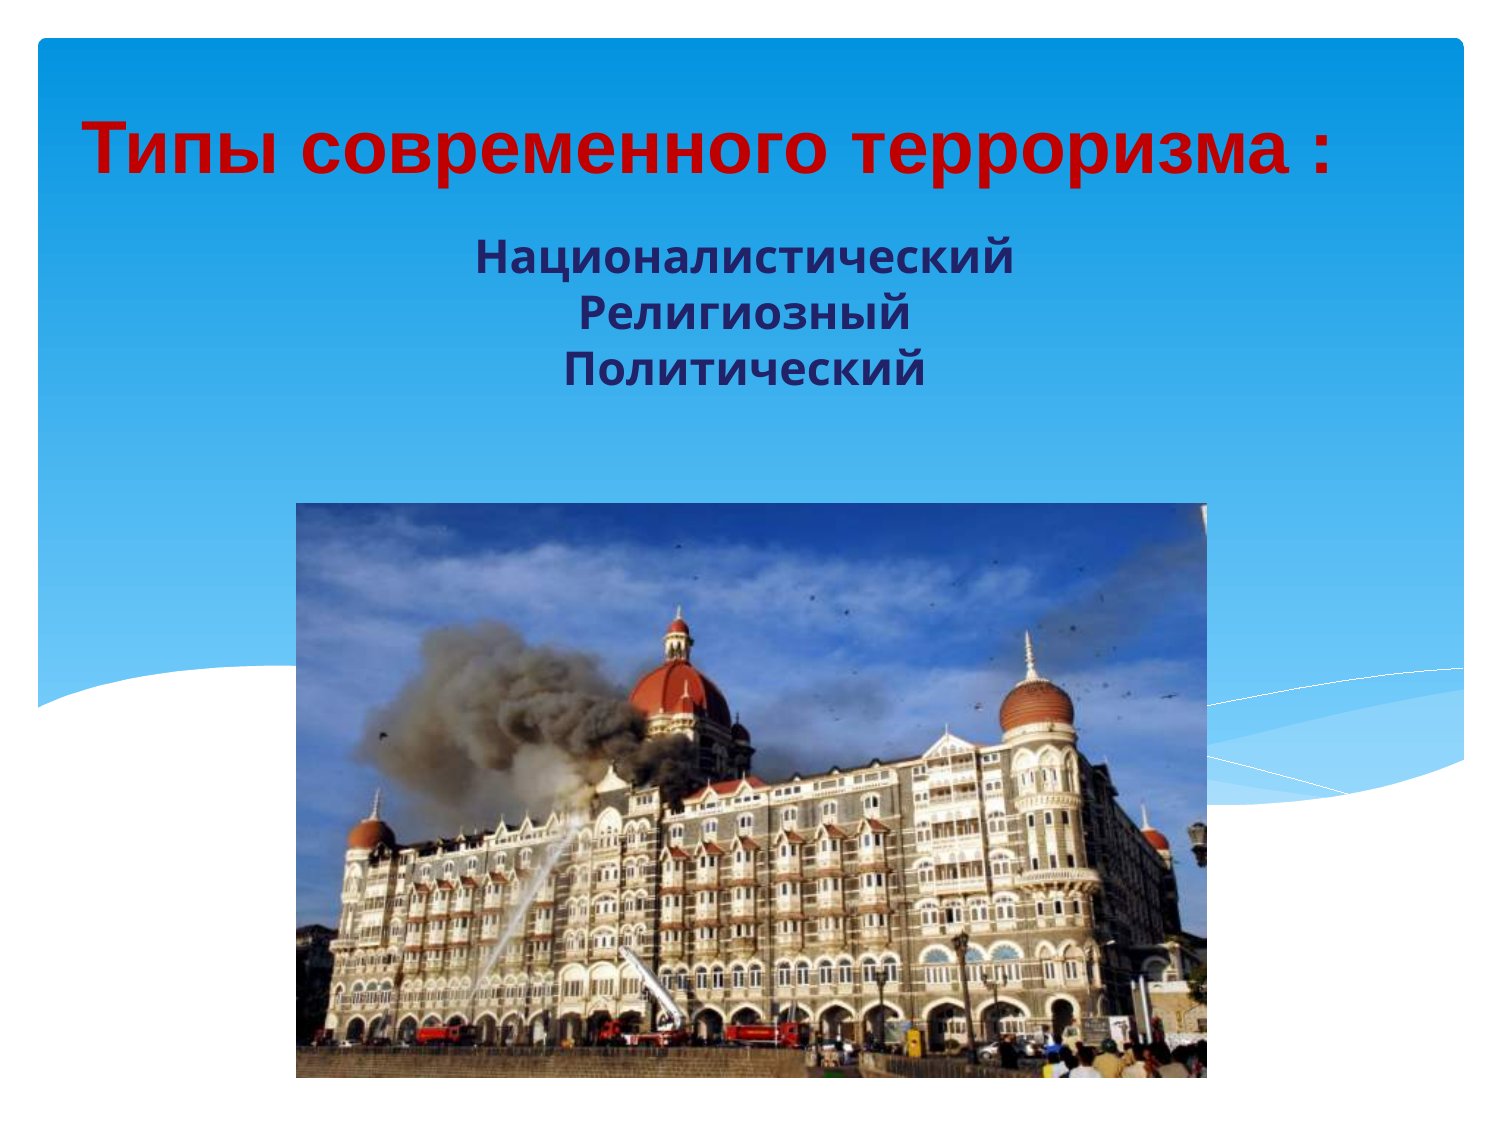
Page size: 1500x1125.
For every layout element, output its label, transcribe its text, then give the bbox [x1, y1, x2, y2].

list Типы современного терроризма : [64, 78, 1353, 197]
title Националистический Религиозный Политический [113, 219, 1389, 468]
picture [295, 503, 1208, 1079]
